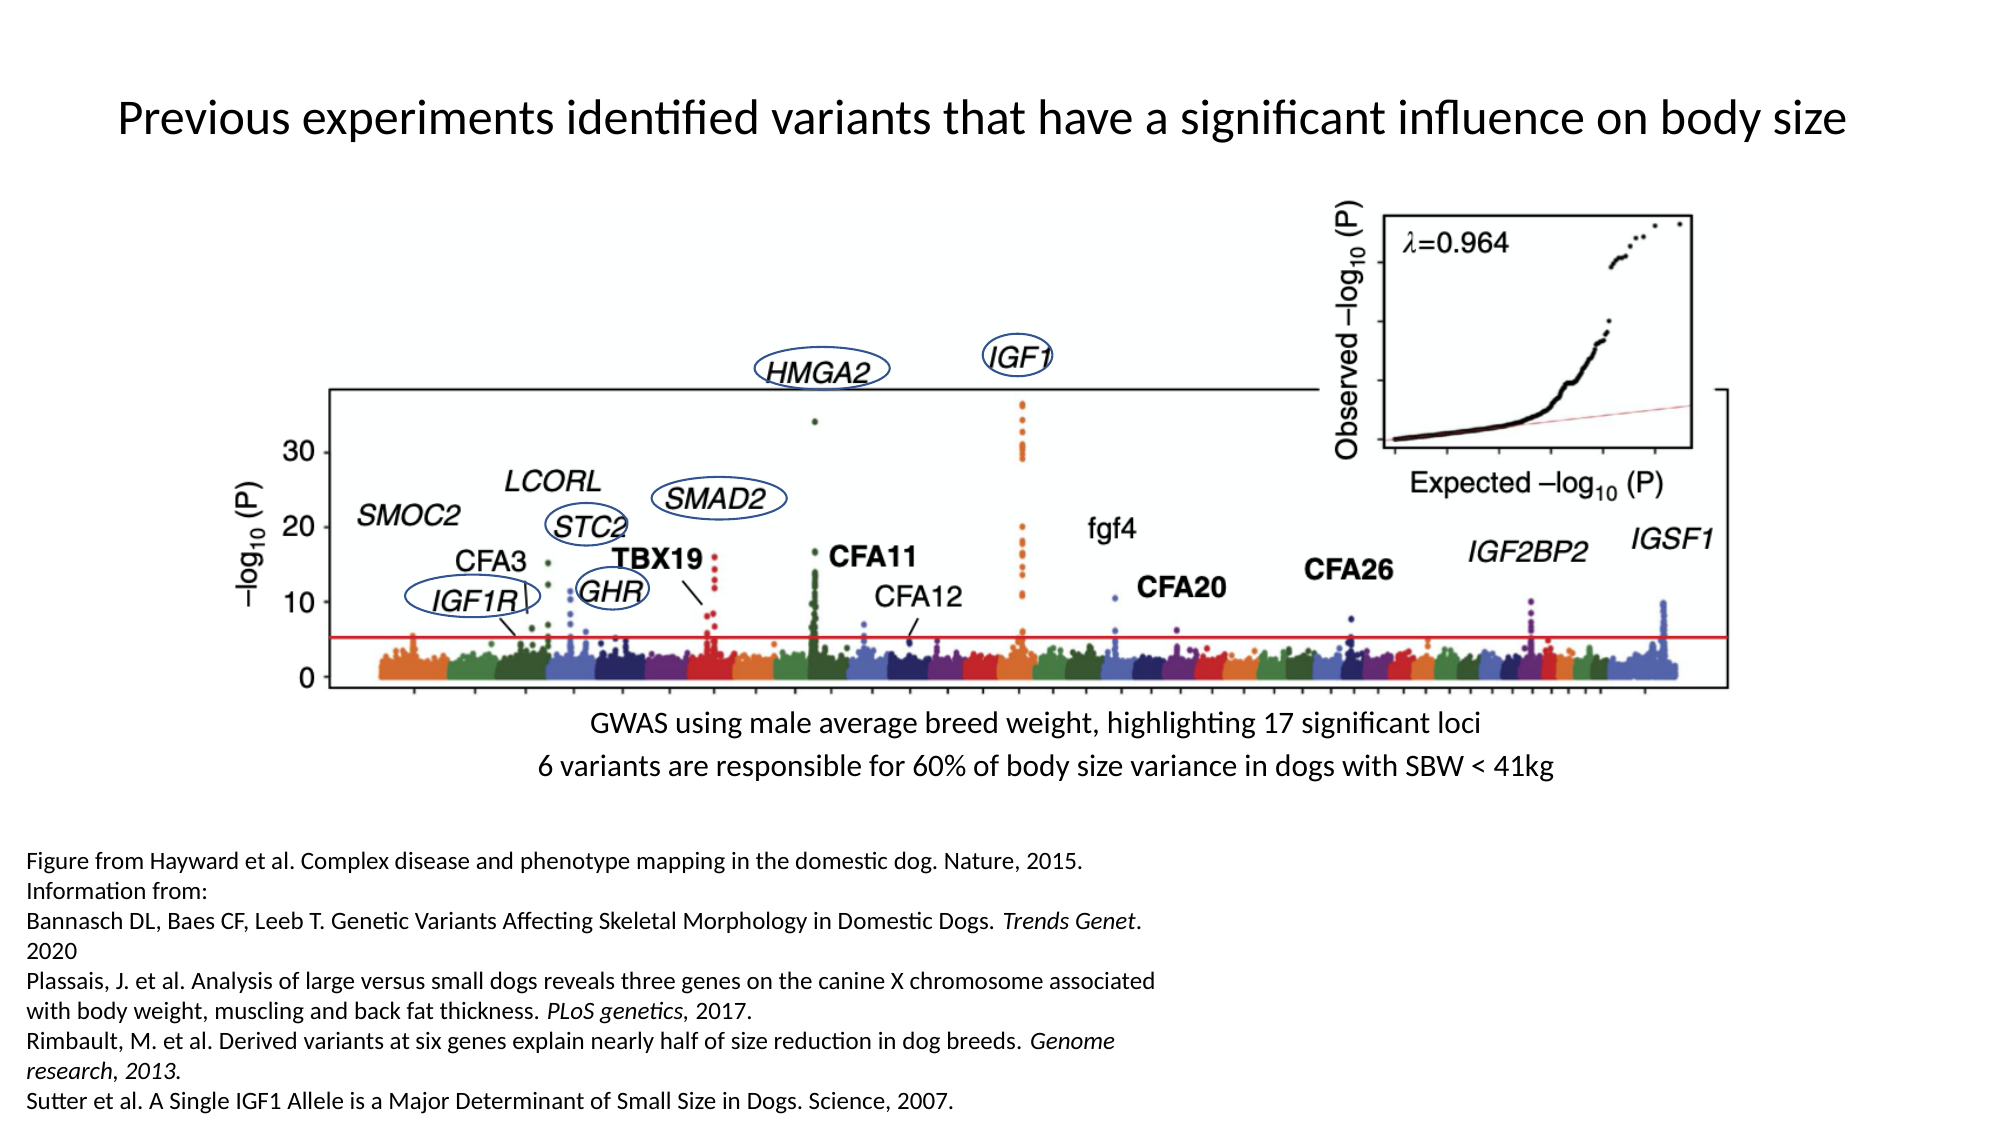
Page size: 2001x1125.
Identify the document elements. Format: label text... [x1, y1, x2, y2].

text_box GWAS using male average breed weight, highlighting 17 significant loci [575, 716, 1537, 737]
text_box Figure from Hayward et al. Complex disease and phenotype mapping in the domestic dog. Nature, 2015. Information from: Bannasch DL, Baes CF, Leeb T. Genetic Variants Affecting Skeletal Morphology in Domestic Dogs. Trends Genet. 2020 Plassais, J. et al. Analysis of large versus small dogs reveals three genes on the canine X chromosome associated with body weight, muscling and back fat thickness. PLoS genetics, 2017. Rimbault, M. et al. Derived variants at six genes explain nearly half of size reduction in dog breeds. Genome research, 2013. Sutter et al. A Single IGF1 Allele is a Major Determinant of Small Size in Dogs. Science, 2007. [11, 837, 1187, 1122]
text_box 6 variants are responsible for 60% of body size variance in dogs with SBW < 41kg [522, 737, 1663, 790]
text_box Previous experiments identified variants that have a significant influence on body size [102, 77, 1875, 152]
picture [198, 142, 1768, 716]
